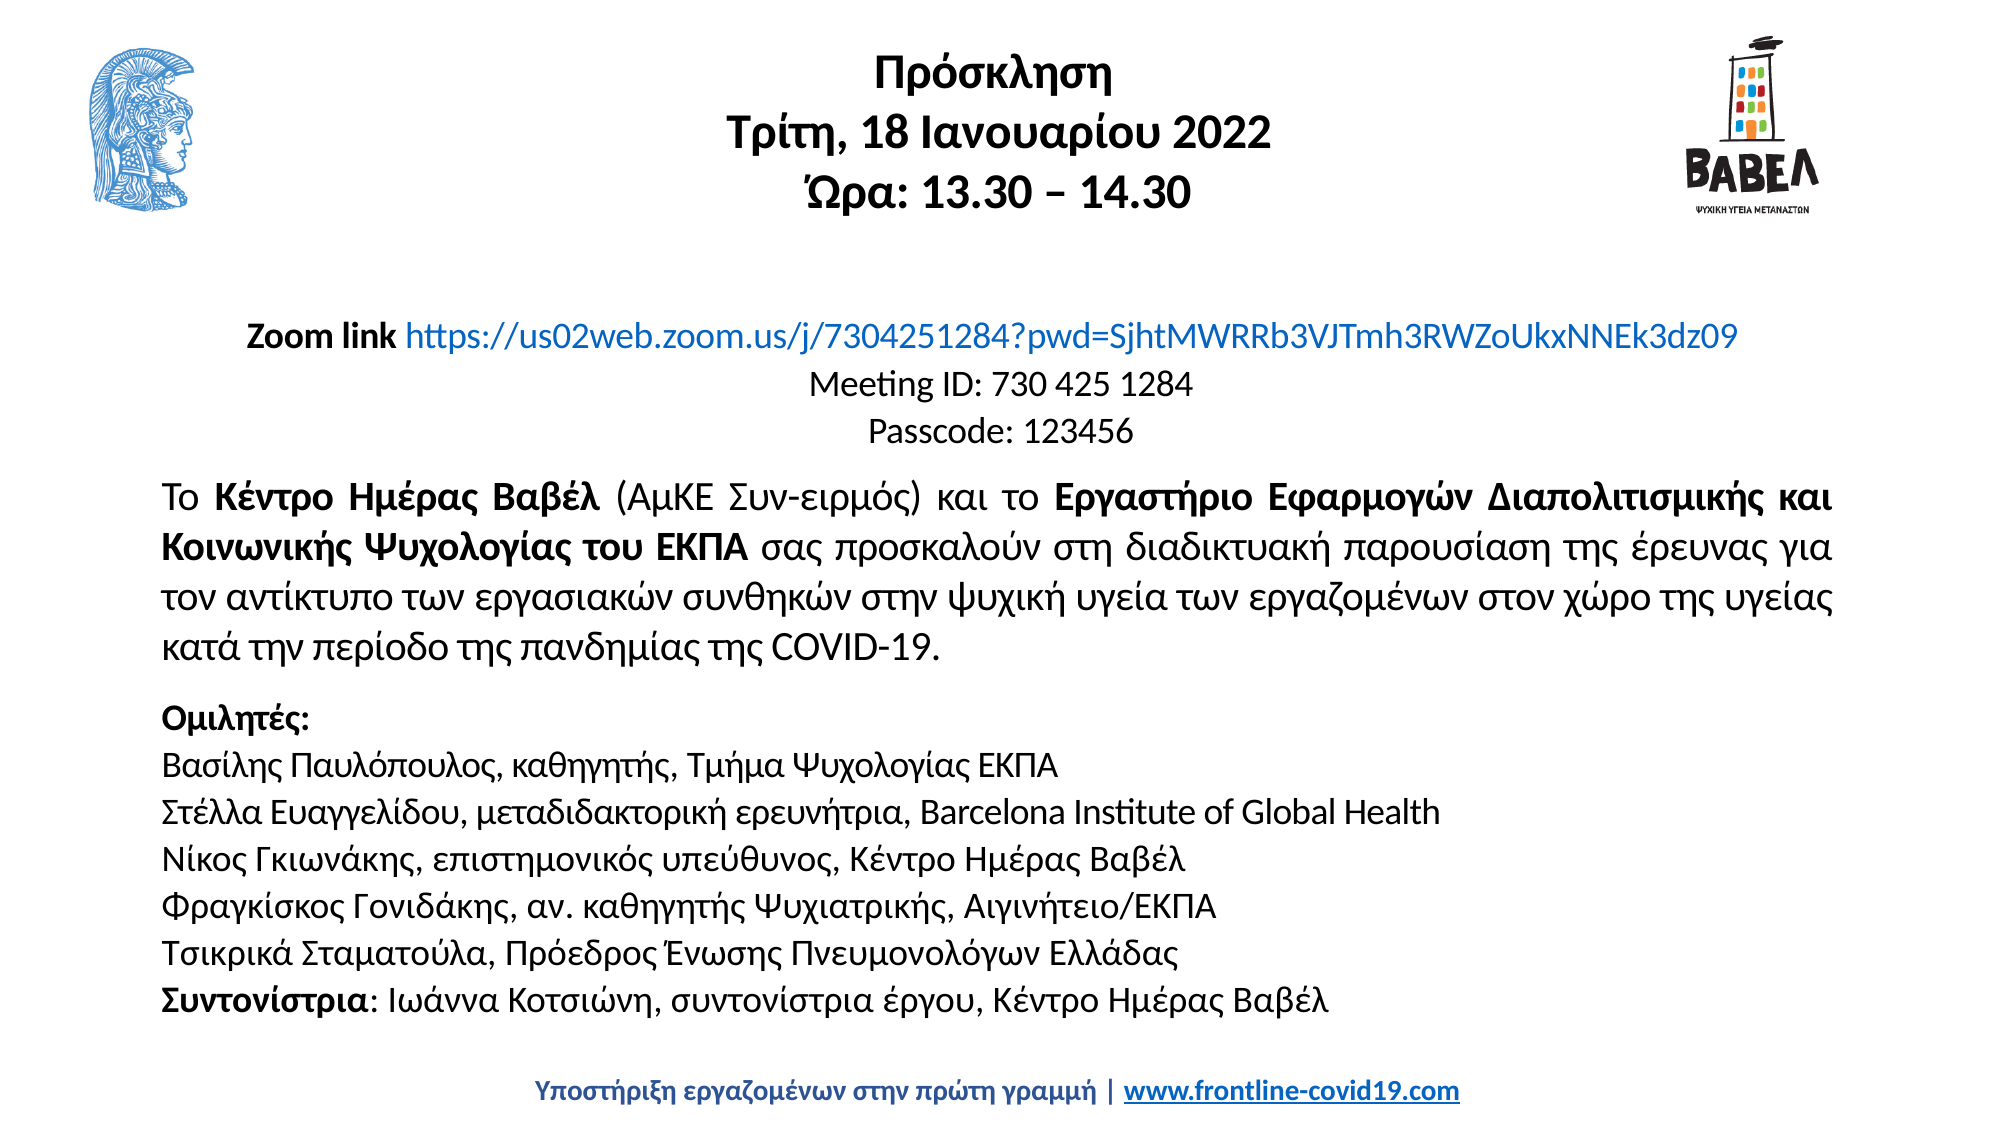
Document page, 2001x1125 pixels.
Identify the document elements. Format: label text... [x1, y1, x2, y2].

picture [1641, 25, 1862, 225]
text_box Zoom link https://us02web.zoom.us/j/7304251284?pwd=SjhtMWRRb3VJTmh3RWZoUkxNNEk3dz09 Meeting ID: 730 425 1284 Passcode: 123456 [0, 309, 2000, 496]
picture [81, 36, 208, 225]
text_box Το Κέντρο Ημέρας Βαβέλ (ΑμΚΕ Συν-ειρμός) και το Εργαστήριο Εφαρμογών Διαπολιτισμικής και Κοινωνικής Ψυχολογίας του ΕΚΠΑ σας προσκαλούν στη διαδικτυακή παρουσίαση της έρευνας για τον αντίκτυπο των εργασιακών συνθηκών στην ψυχική υγεία των εργαζομένων στον χώρο της υγείας κατά την περίοδο της πανδημίας της COVID-19. Ομιλητές: Βασίλης Παυλόπουλος, καθηγητής, Τμήμα Ψυχολογίας ΕΚΠΑ Στέλλα Ευαγγελίδου, μεταδιδακτορική ερευνήτρια, Barcelona Institute of Global Health Νίκος Γκιωνάκης, επιστημονικός υπεύθυνος, Κέντρο Ημέρας Βαβέλ Φραγκίσκος Γονιδάκης, αν. καθηγητής Ψυχιατρικής, Αιγινήτειο/ΕΚΠΑ Τσικρικά Σταματούλα, Πρόεδρος Ένωσης Πνευμονολόγων Ελλάδας Συντονίστρια: Ιωάννα Κοτσιώνη, συντονίστρια έργου, Κέντρο Ημέρας Βαβέλ [161, 466, 1832, 1021]
text_box Υποστήριξη εργαζομένων στην πρώτη γραμμή | www.frontline-covid19.com [0, 1068, 2000, 1106]
text_box Πρόσκληση Τρίτη, 18 Ιανουαρίου 2022 Ώρα: 13.30 – 14.30 [665, 36, 1331, 279]
